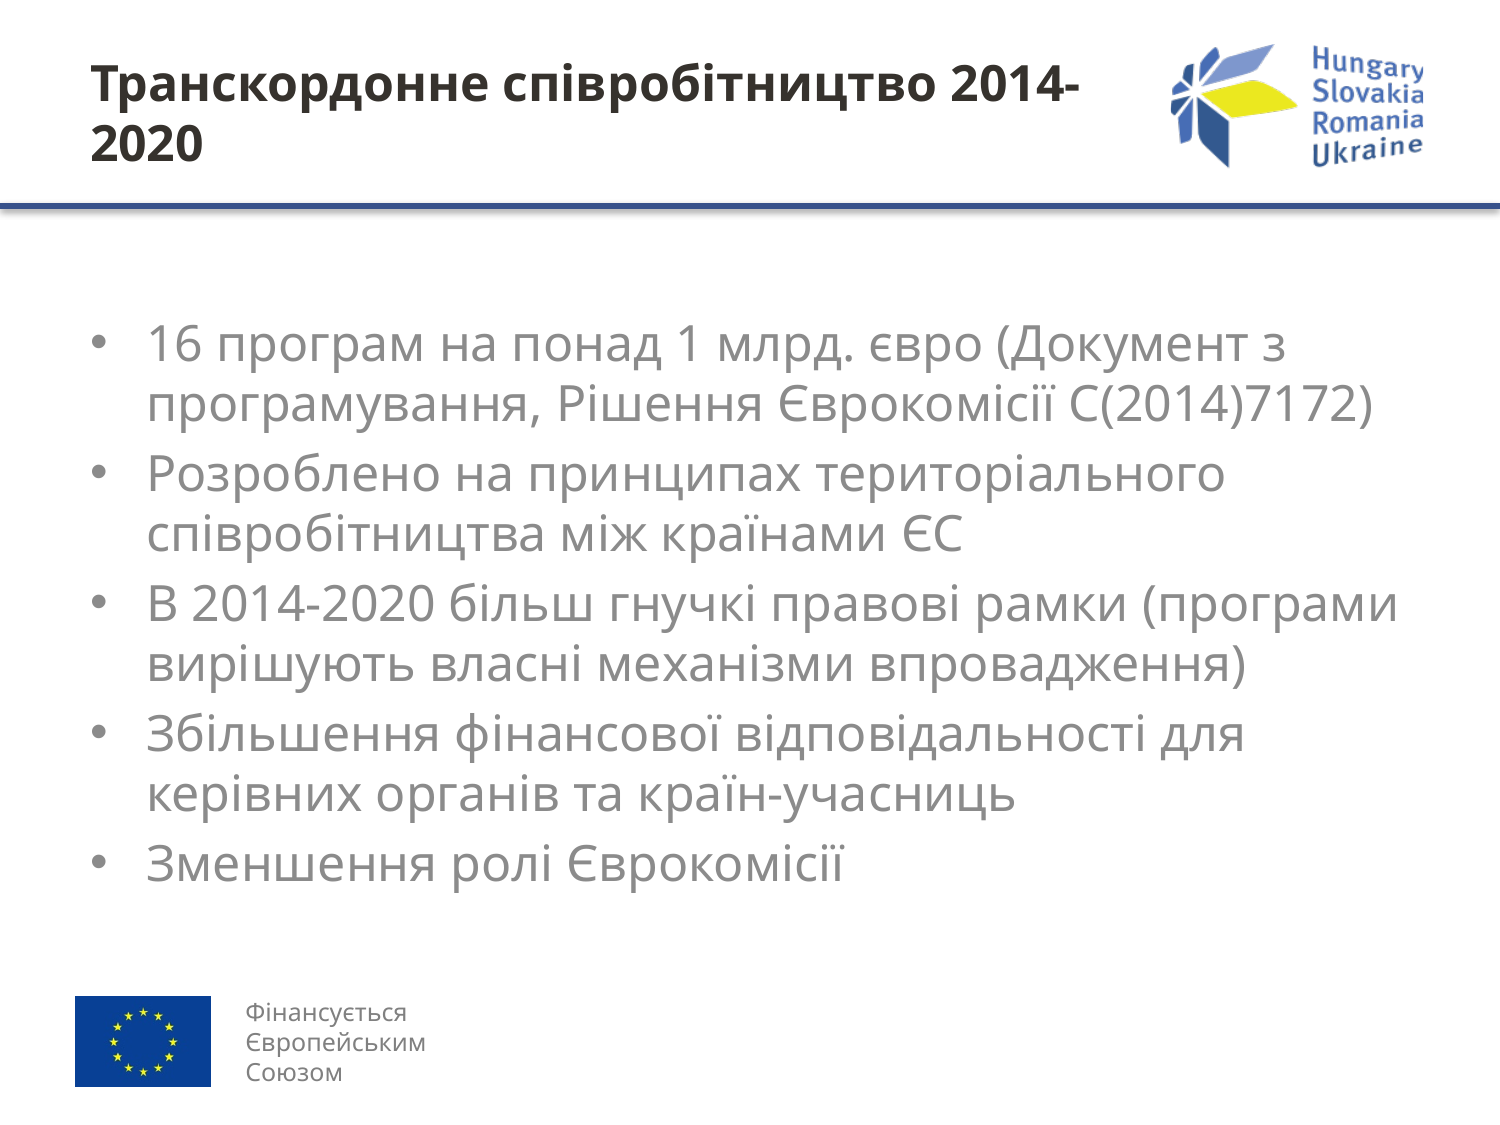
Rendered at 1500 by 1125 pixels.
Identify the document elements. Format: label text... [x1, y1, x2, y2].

picture [75, 996, 211, 1087]
subtitle 16 програм на понад 1 млрд. євро (Документ з програмування, Рішення Єврокомісії C(2014)7172) Розроблено на принципах територіального співробітництва між країнами ЄС В 2014-2020 більш гнучкі правові рамки (програми вирішують власні механізми впровадження) Збільшення фінансової відповідальності для керівних органів та країн-учасниць Зменшення ролі Єврокомісії [75, 304, 1425, 976]
title Транскордонне співробітництво 2014-2020 [75, 58, 1168, 165]
